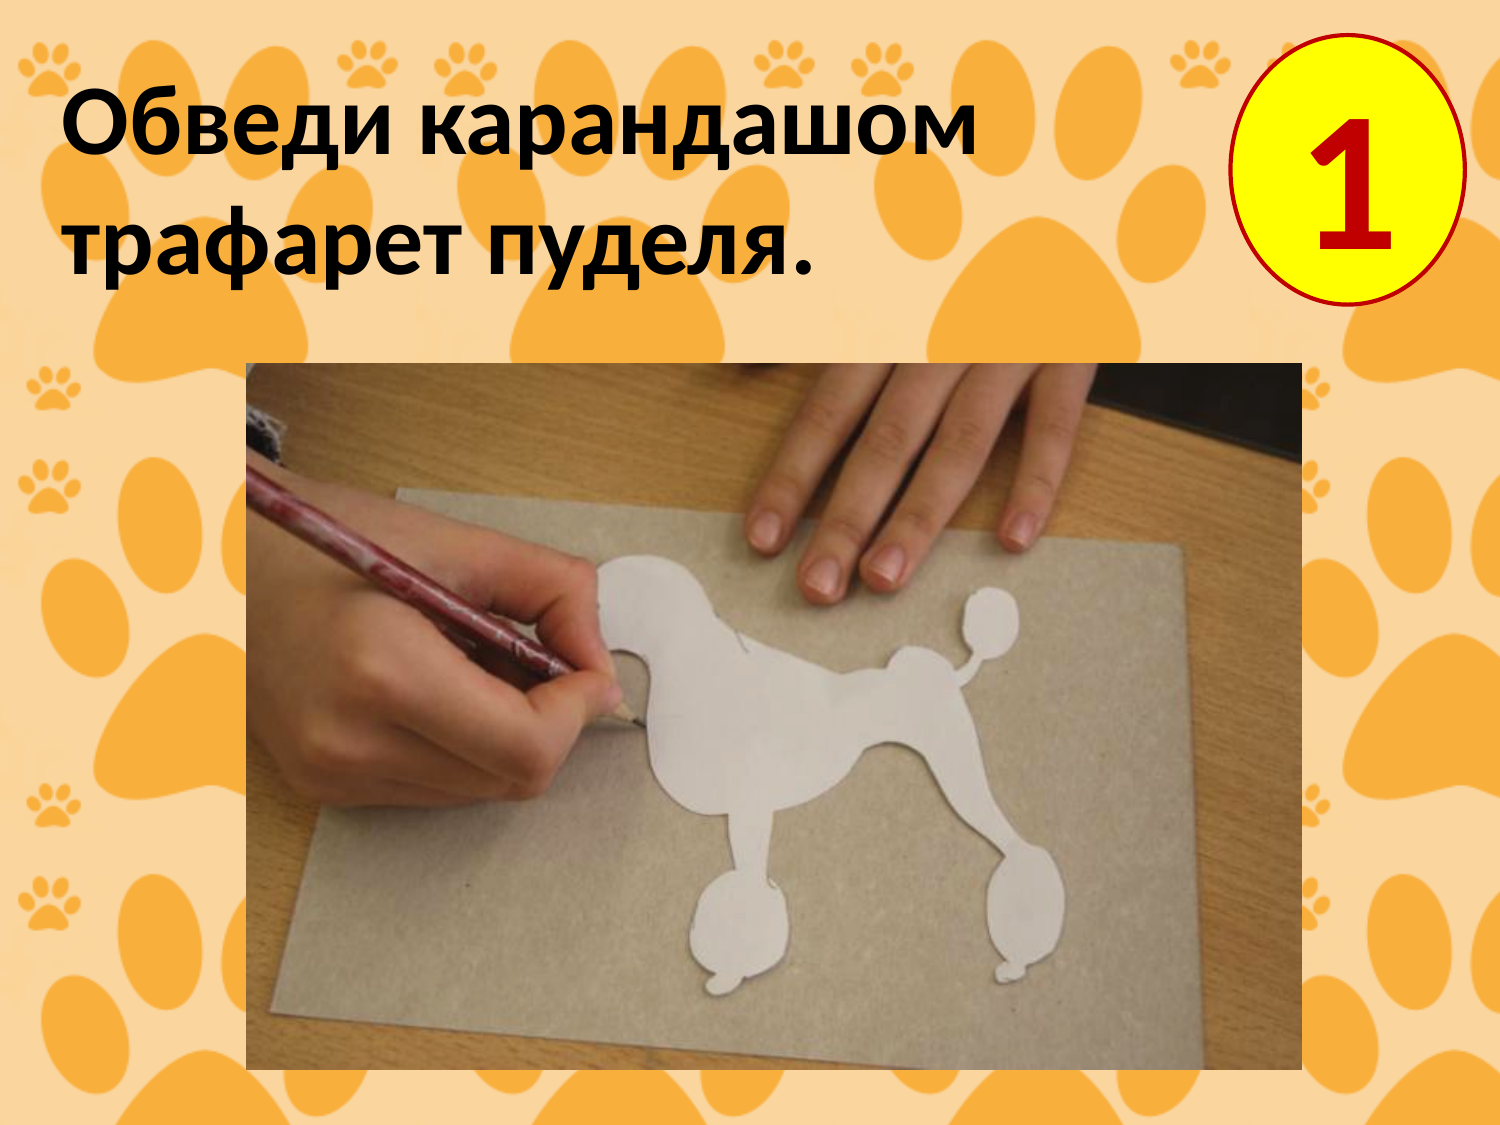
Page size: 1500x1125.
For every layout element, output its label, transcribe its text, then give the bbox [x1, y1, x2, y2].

text_box Обведи карандашом трафарет пуделя. [46, 46, 1102, 302]
picture [0, 0, 1500, 1125]
text_box 1 [1228, 32, 1467, 307]
